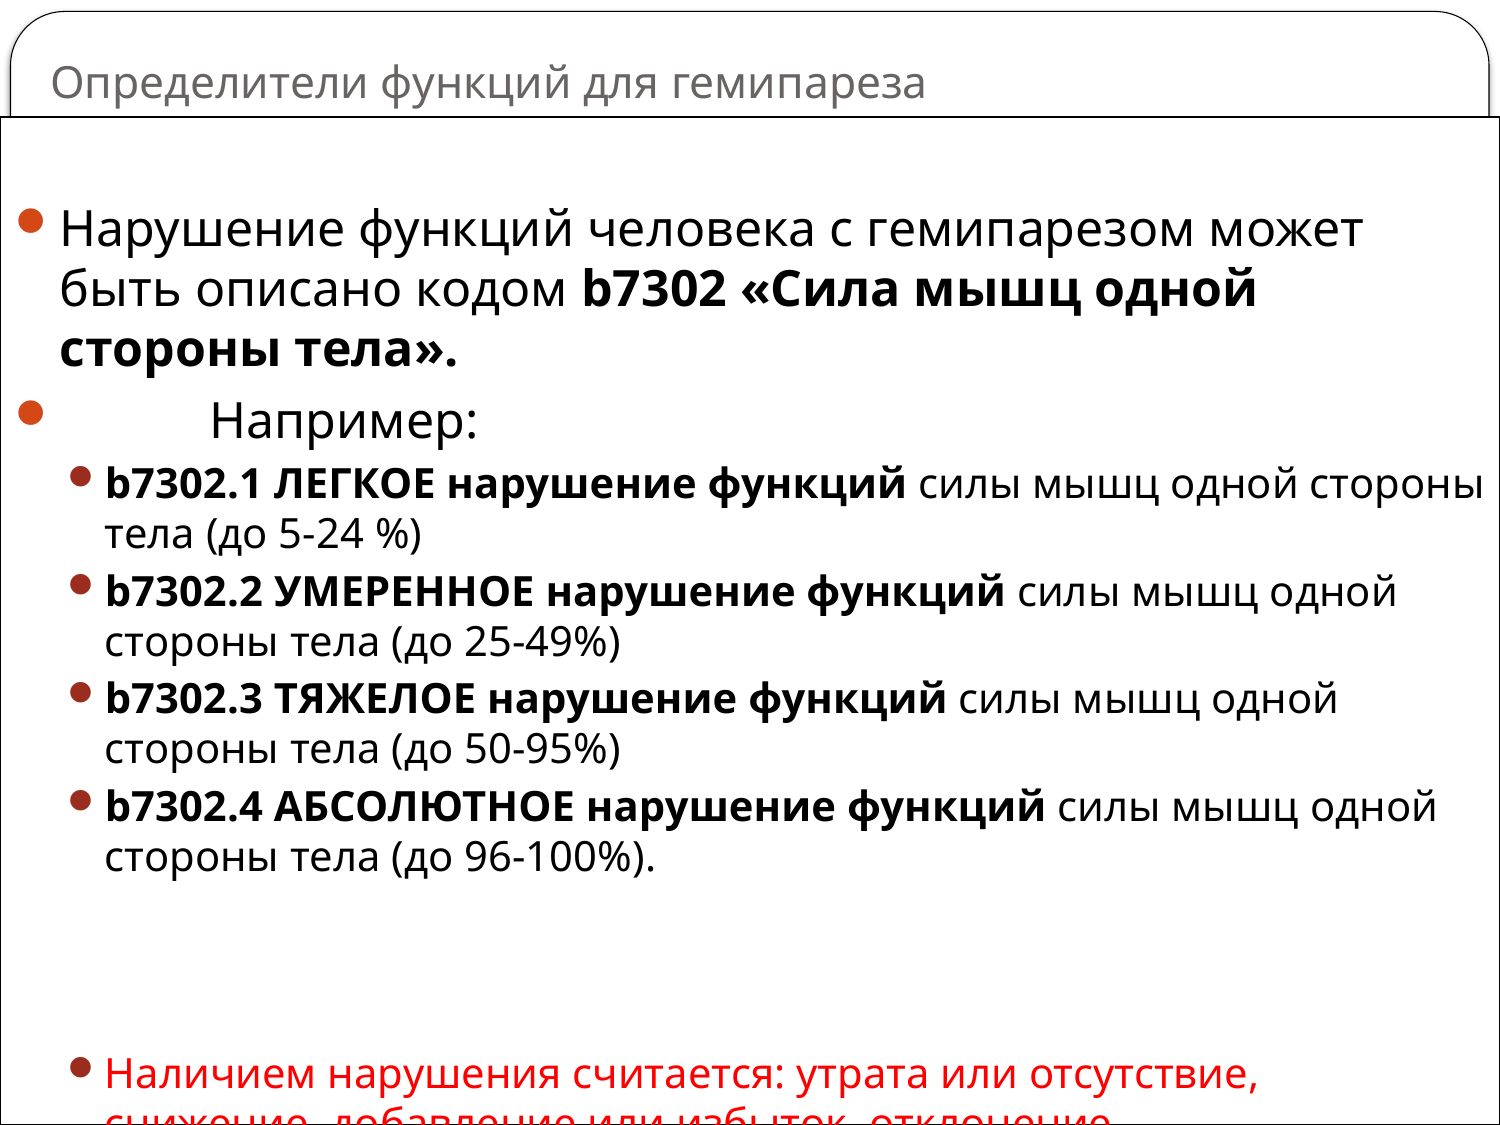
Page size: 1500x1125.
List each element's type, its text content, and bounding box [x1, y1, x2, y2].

title Определители функций для гемипареза [35, 46, 1393, 116]
list Нарушение функций человека с гемипарезом может быть описано кодом b7302 «Сила мышц одной стороны тела». Например: b7302.1 ЛЕГКОЕ нарушение функций силы мышц одной стороны тела (до 5-24 %) b7302.2 УМЕРЕННОЕ нарушение функций силы мышц одной стороны тела (до 25-49%) b7302.3 ТЯЖЕЛОЕ нарушение функций силы мышц одной стороны тела (до 50-95%) b7302.4 АБСОЛЮТНОЕ нарушение функций силы мышц одной стороны тела (до 96-100%). Наличием нарушения считается: утрата или отсутствие, снижение, добавление или избыток, отклонение. [0, 116, 1500, 1125]
